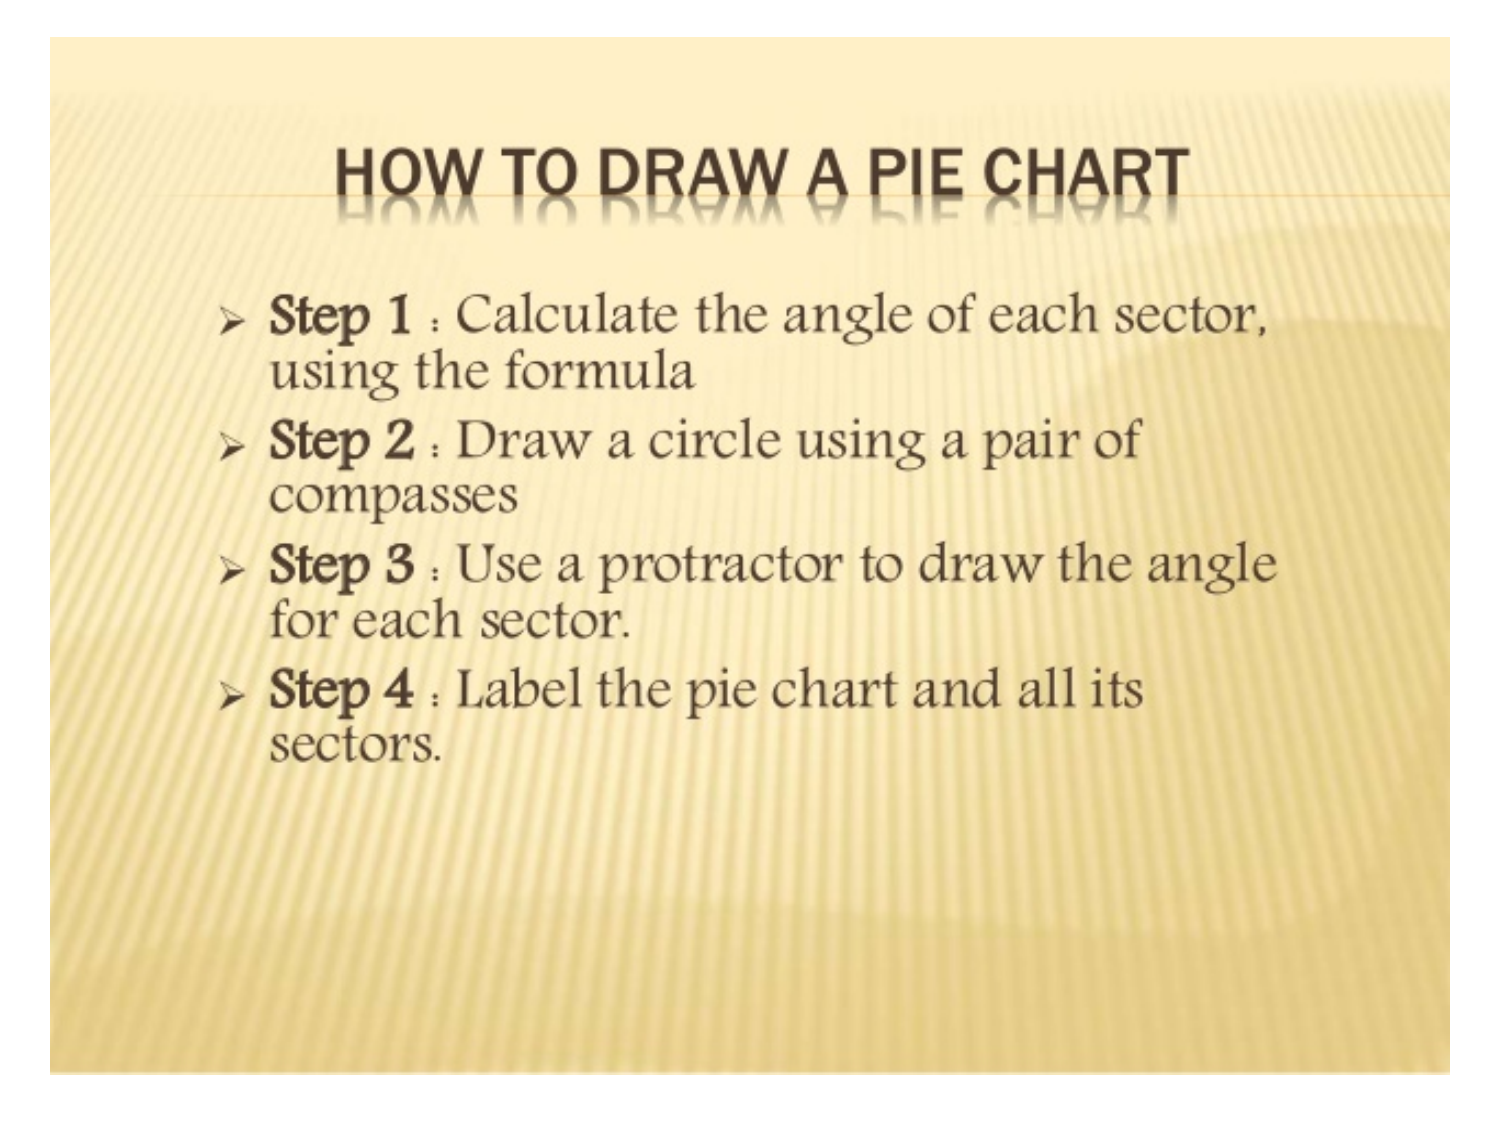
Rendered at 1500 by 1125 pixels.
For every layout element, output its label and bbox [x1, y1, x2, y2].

picture [49, 37, 1451, 1076]
